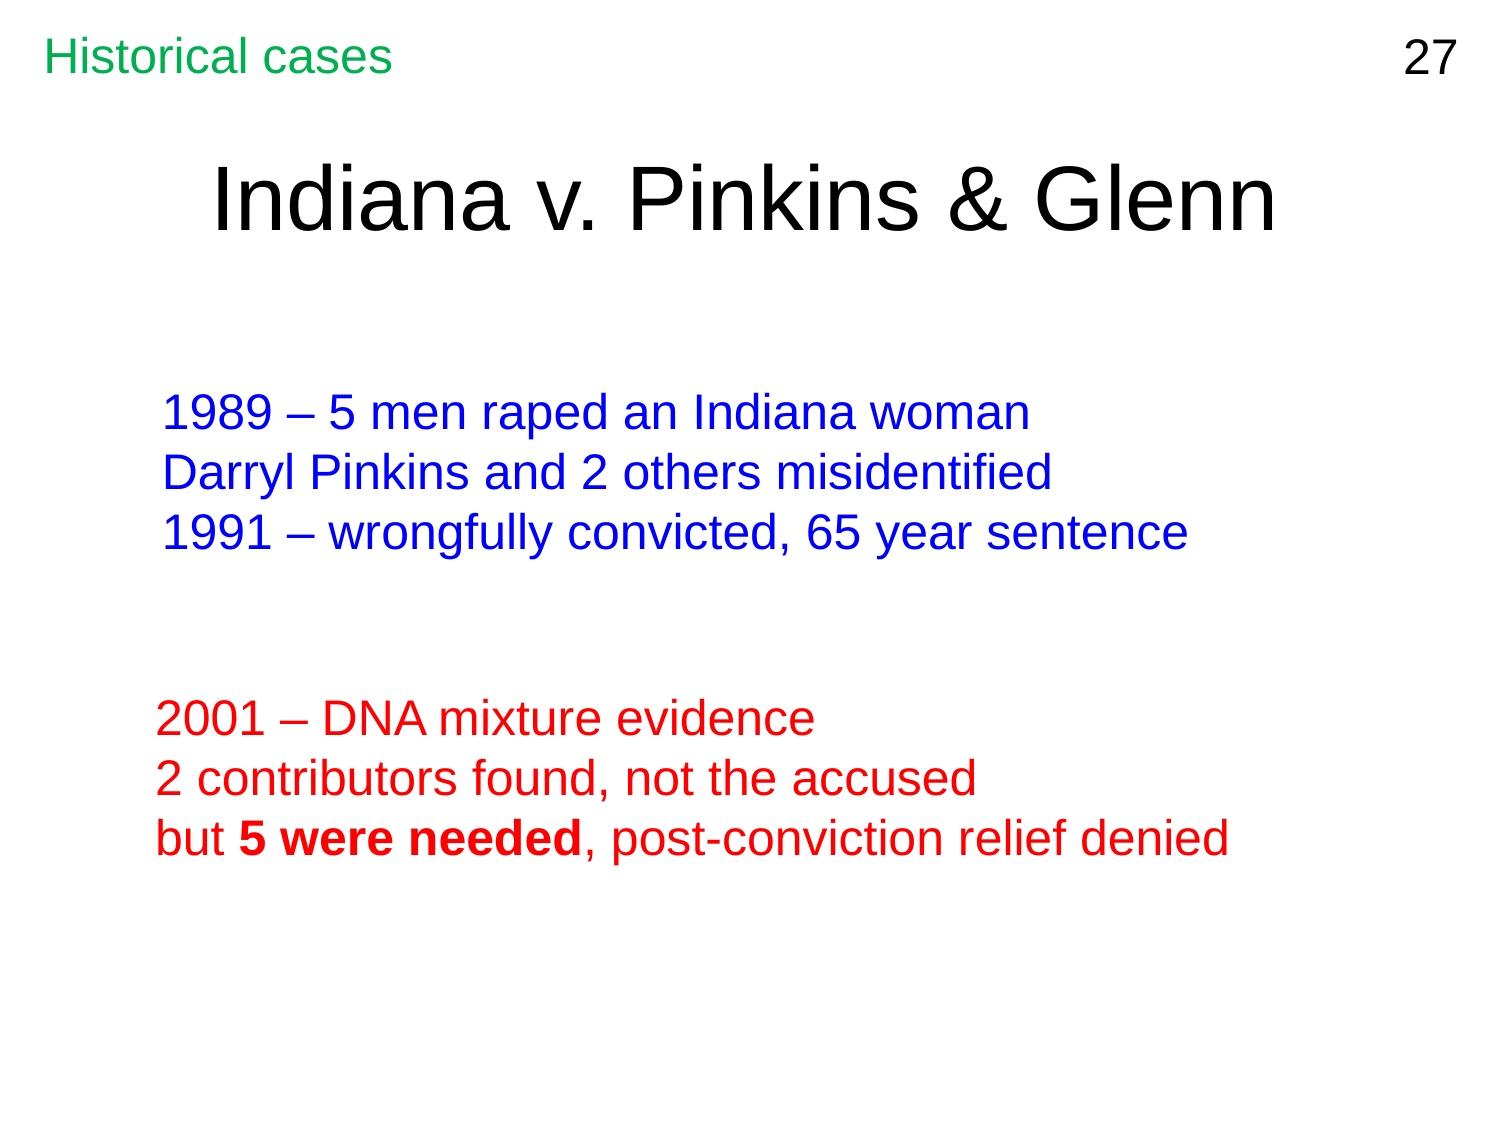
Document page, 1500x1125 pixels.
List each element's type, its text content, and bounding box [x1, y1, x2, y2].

slide_number 27 [1281, 16, 1474, 87]
text_box 1989 – 5 men raped an Indiana woman Darryl Pinkins and 2 others misidentified 1991 – wrongfully convicted, 65 year sentence [147, 371, 1344, 567]
text_box 2001 – DNA mixture evidence 2 contributors found, not the accused but 5 were needed, post-conviction relief denied [140, 677, 1355, 873]
text_box Historical cases [28, 16, 409, 92]
title Indiana v. Pinkins & Glenn [36, 99, 1455, 288]
